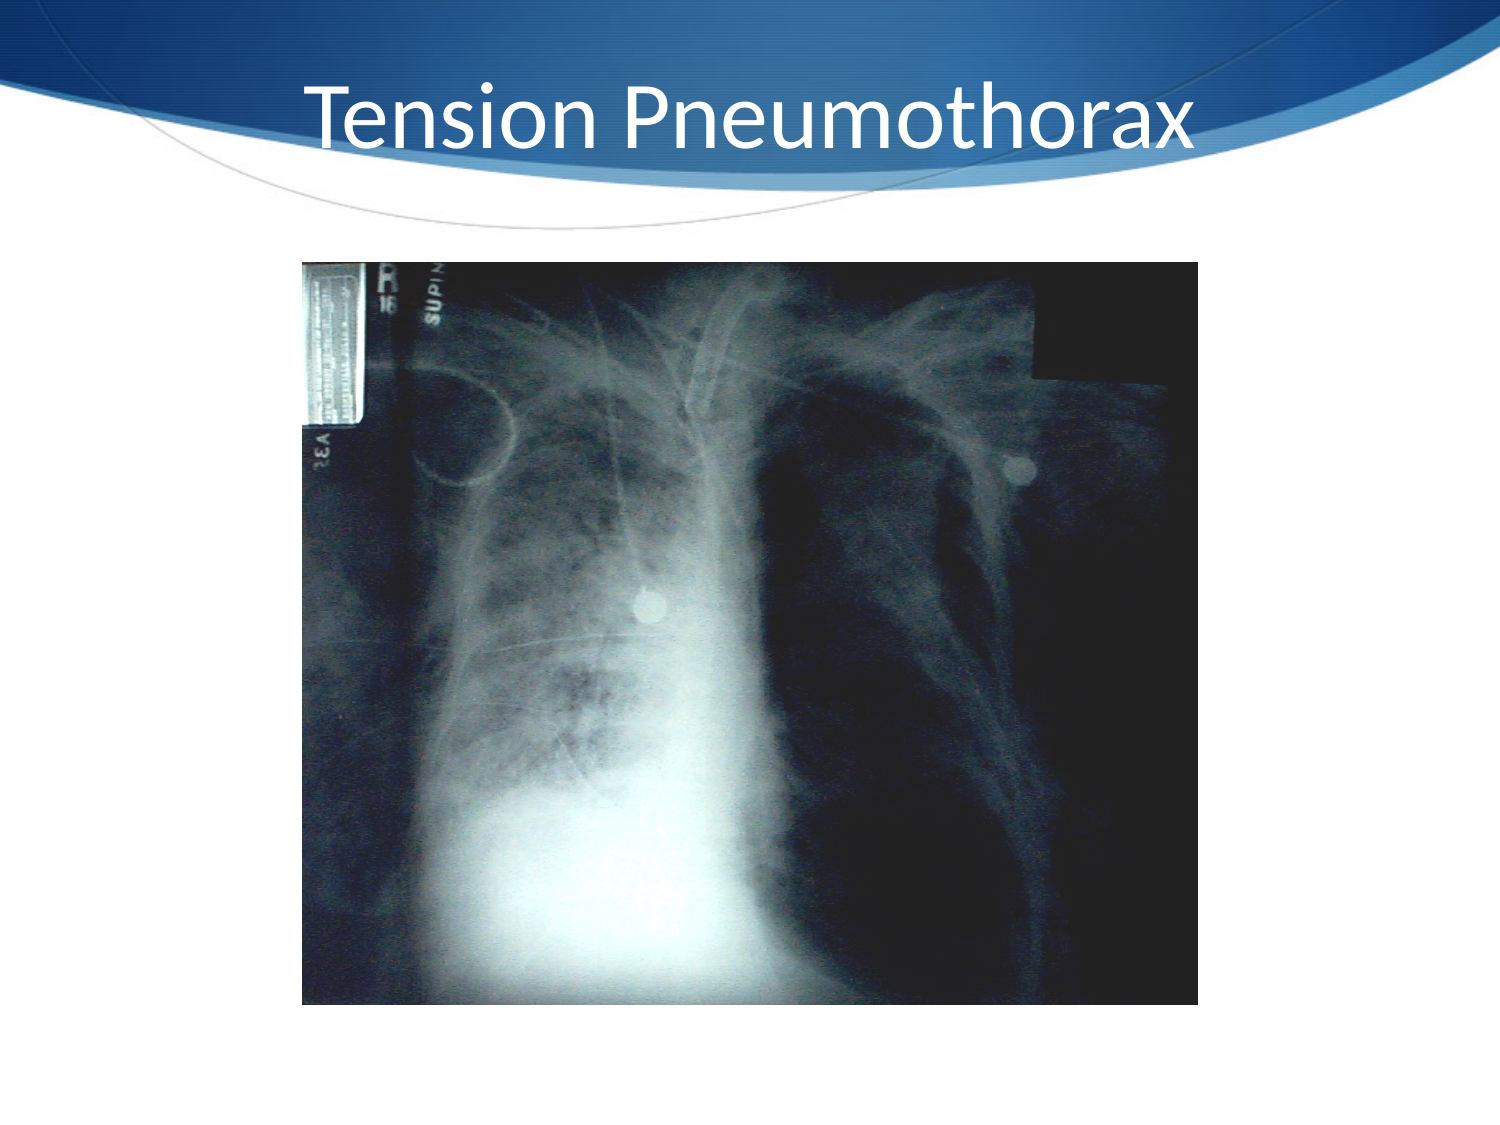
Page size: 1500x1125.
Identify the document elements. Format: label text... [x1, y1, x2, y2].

text_box Tension Pneumothorax [74, 45, 1425, 233]
picture [0, 0, 1500, 1125]
